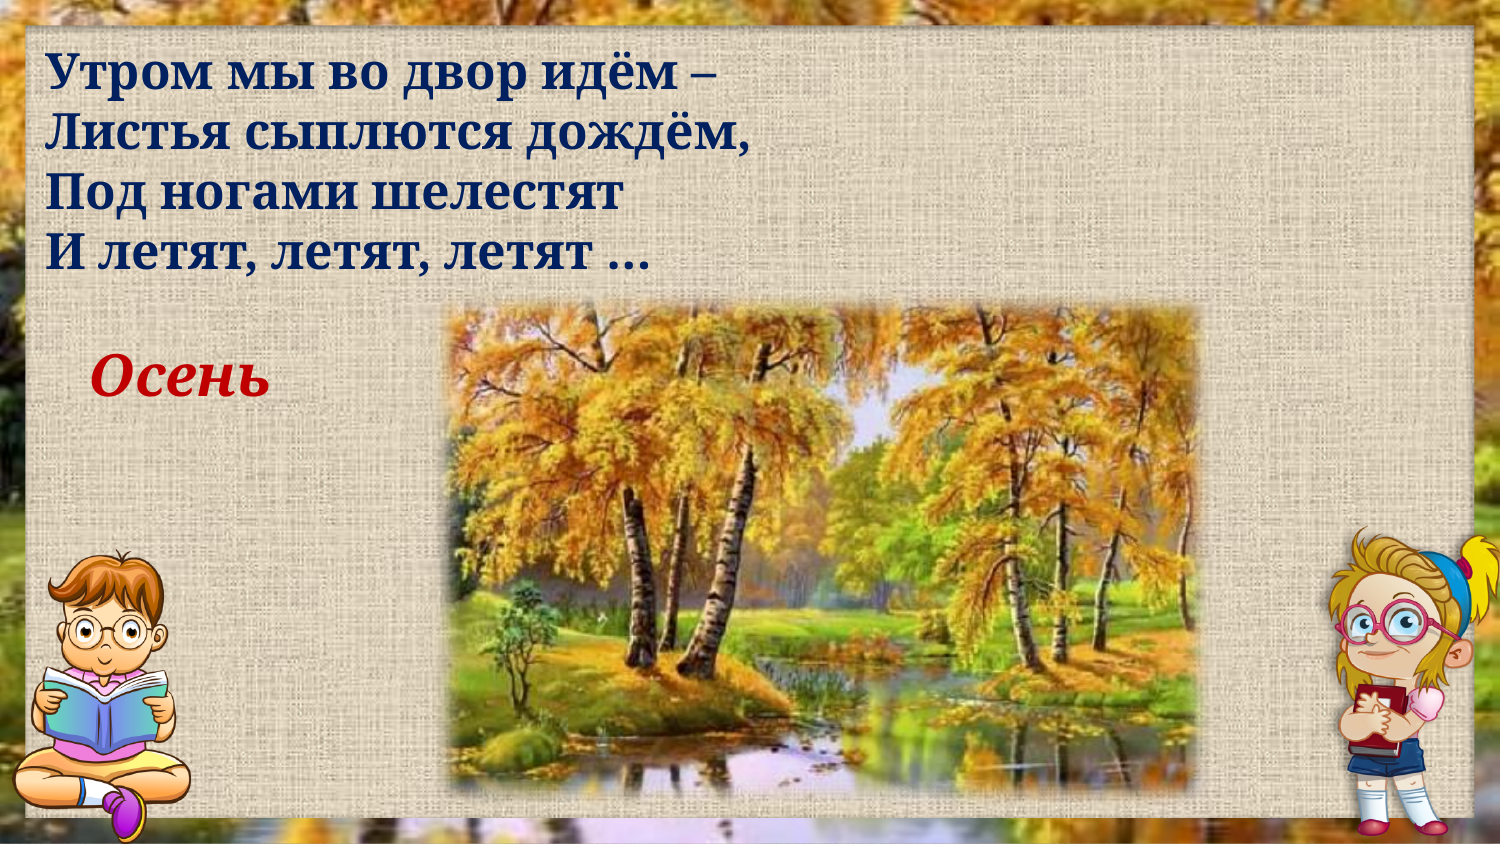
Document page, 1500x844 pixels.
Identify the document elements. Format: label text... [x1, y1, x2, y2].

text_box Осень [74, 330, 337, 416]
picture [0, 0, 1500, 844]
text_box Утром мы во двор идём – Листья сыплются дождём, Под ногами шелестят И летят, летят, летят … [30, 32, 1069, 287]
